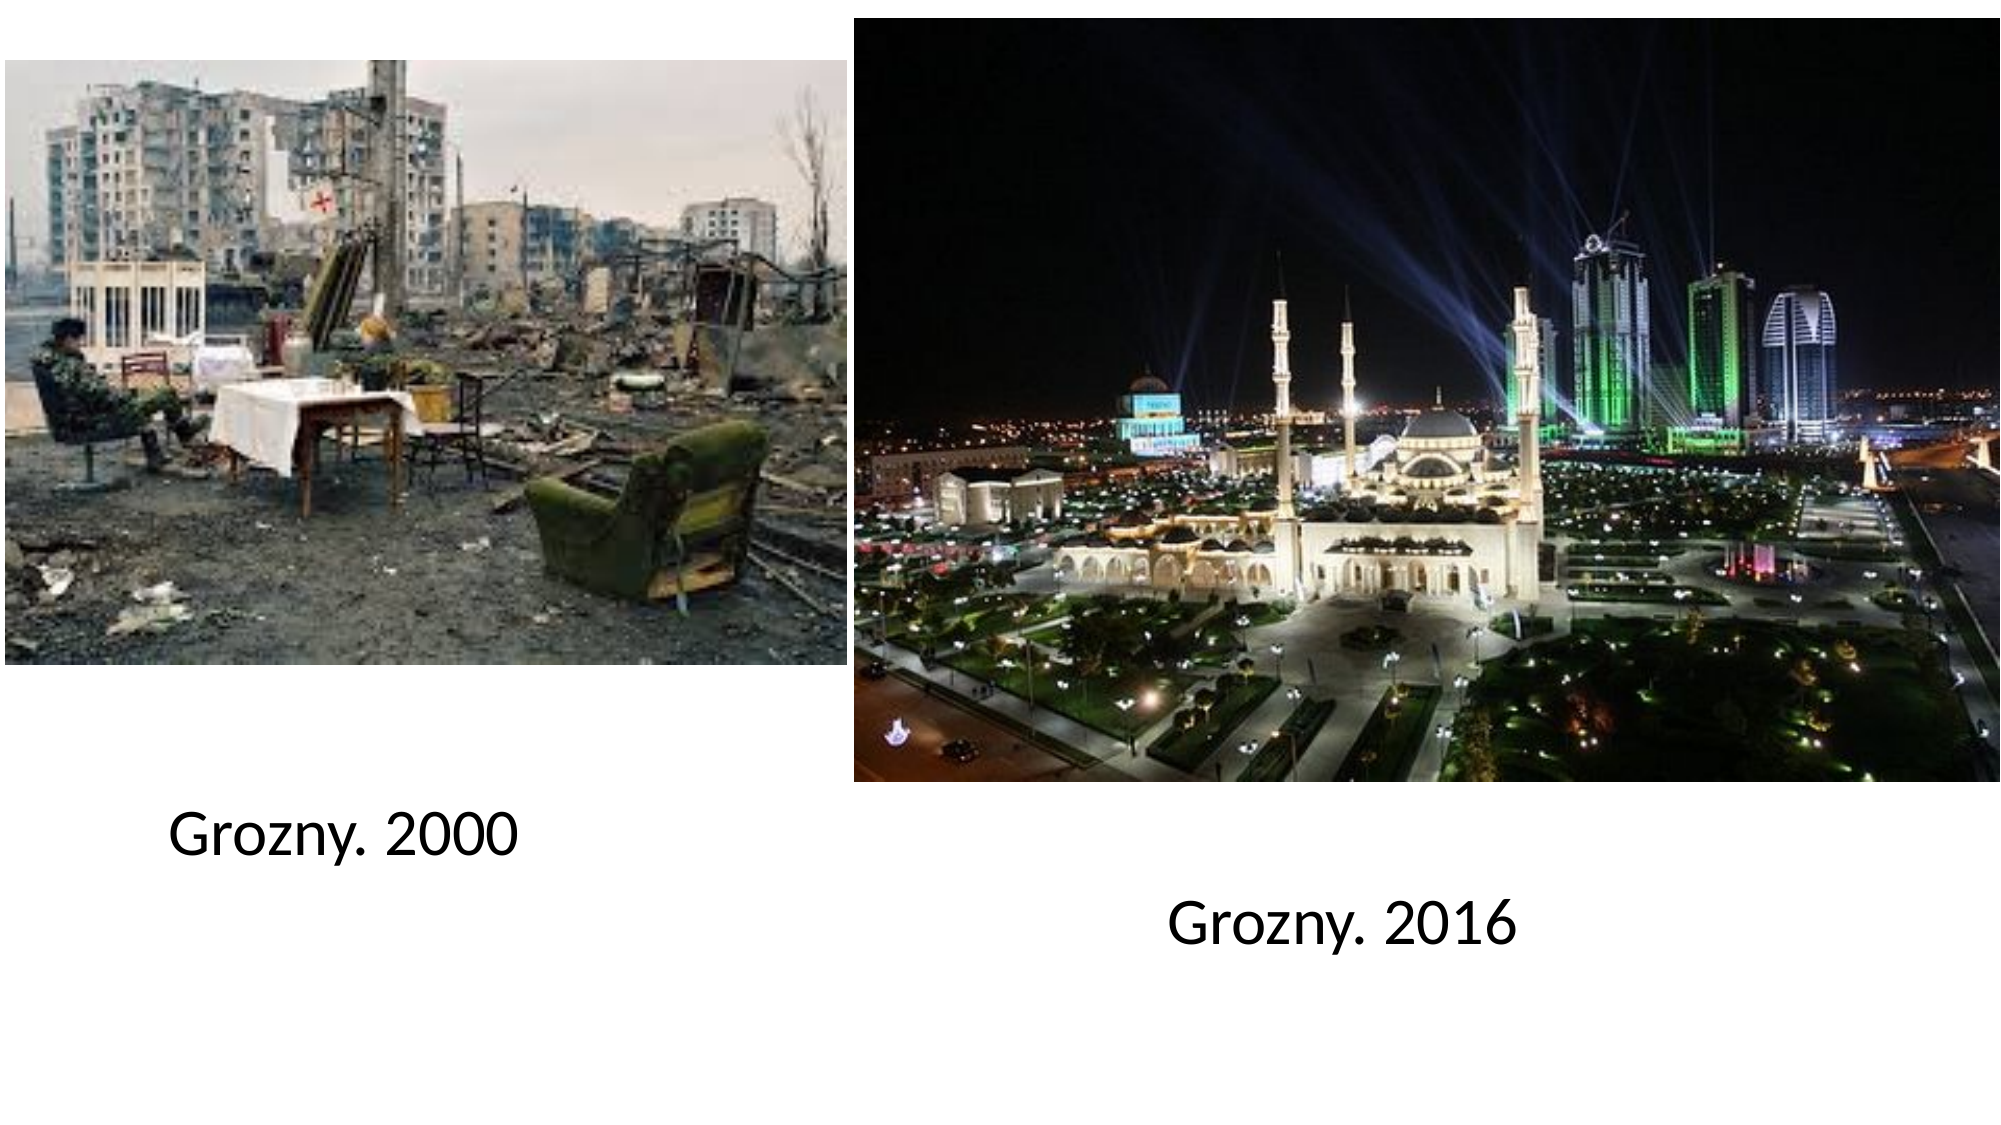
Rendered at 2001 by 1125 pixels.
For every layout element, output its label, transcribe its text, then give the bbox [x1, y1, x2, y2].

picture [854, 18, 2000, 782]
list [5, 60, 847, 665]
text_box Grozny. 2016 [1152, 870, 1591, 966]
text_box Grozny. 2000 [153, 781, 602, 876]
